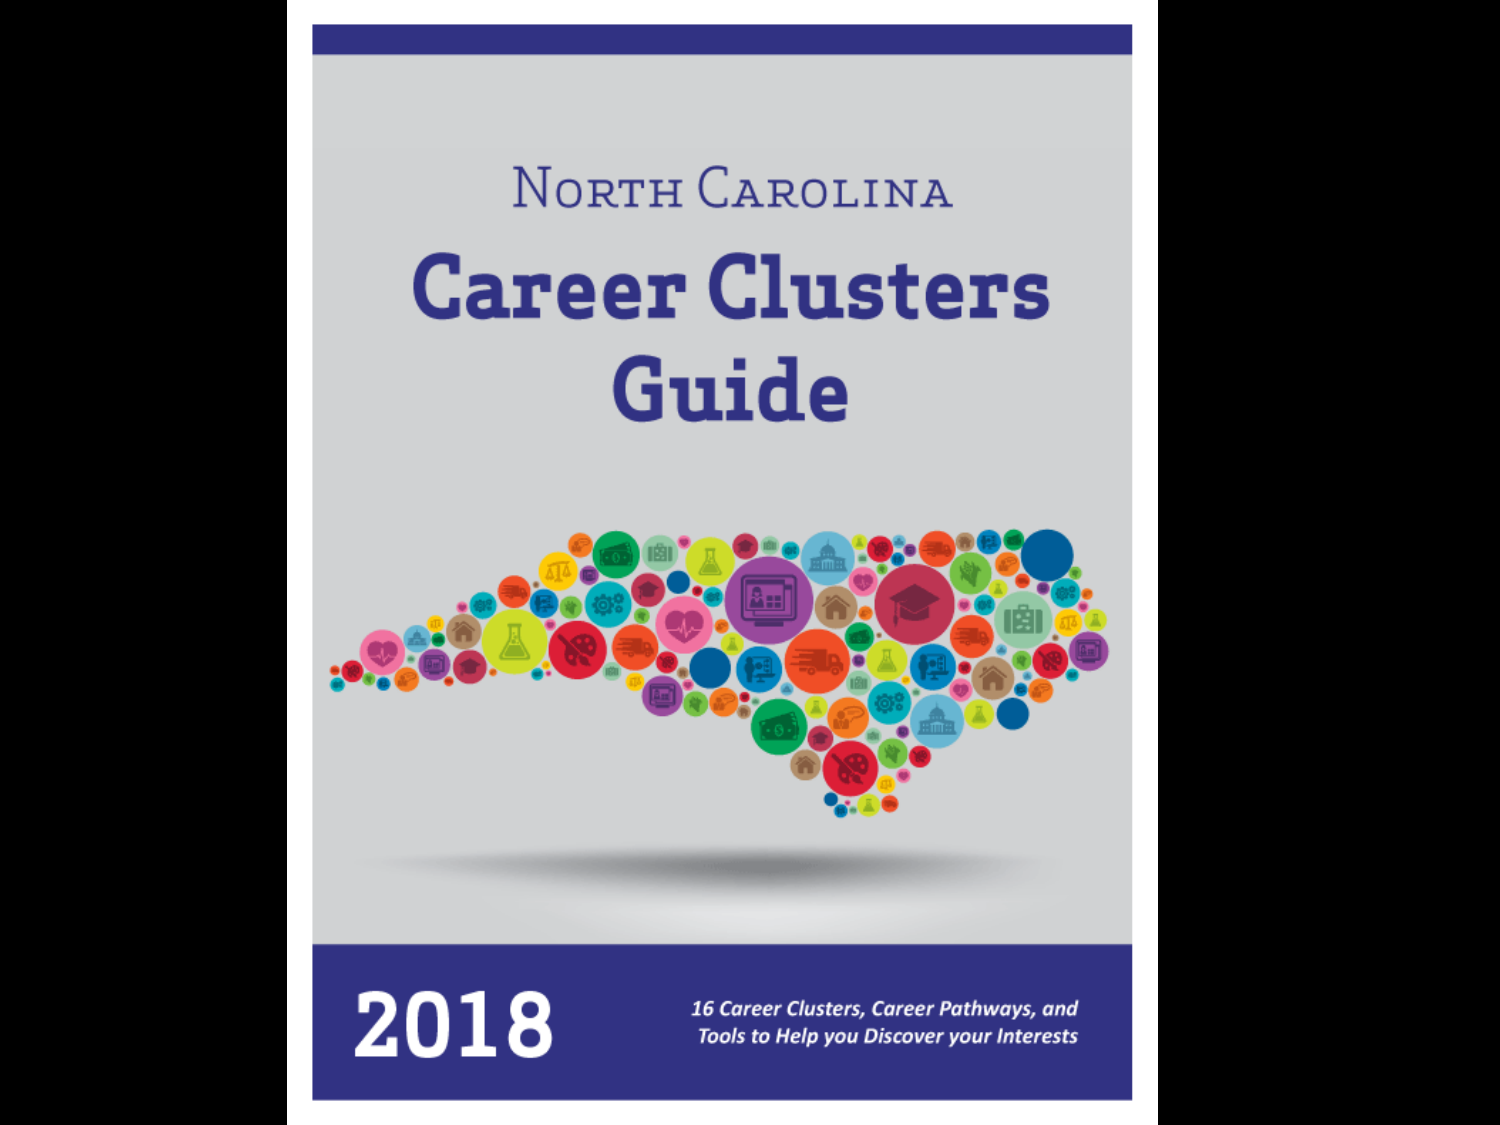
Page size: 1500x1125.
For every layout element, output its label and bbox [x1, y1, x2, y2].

list [287, 0, 1158, 1125]
